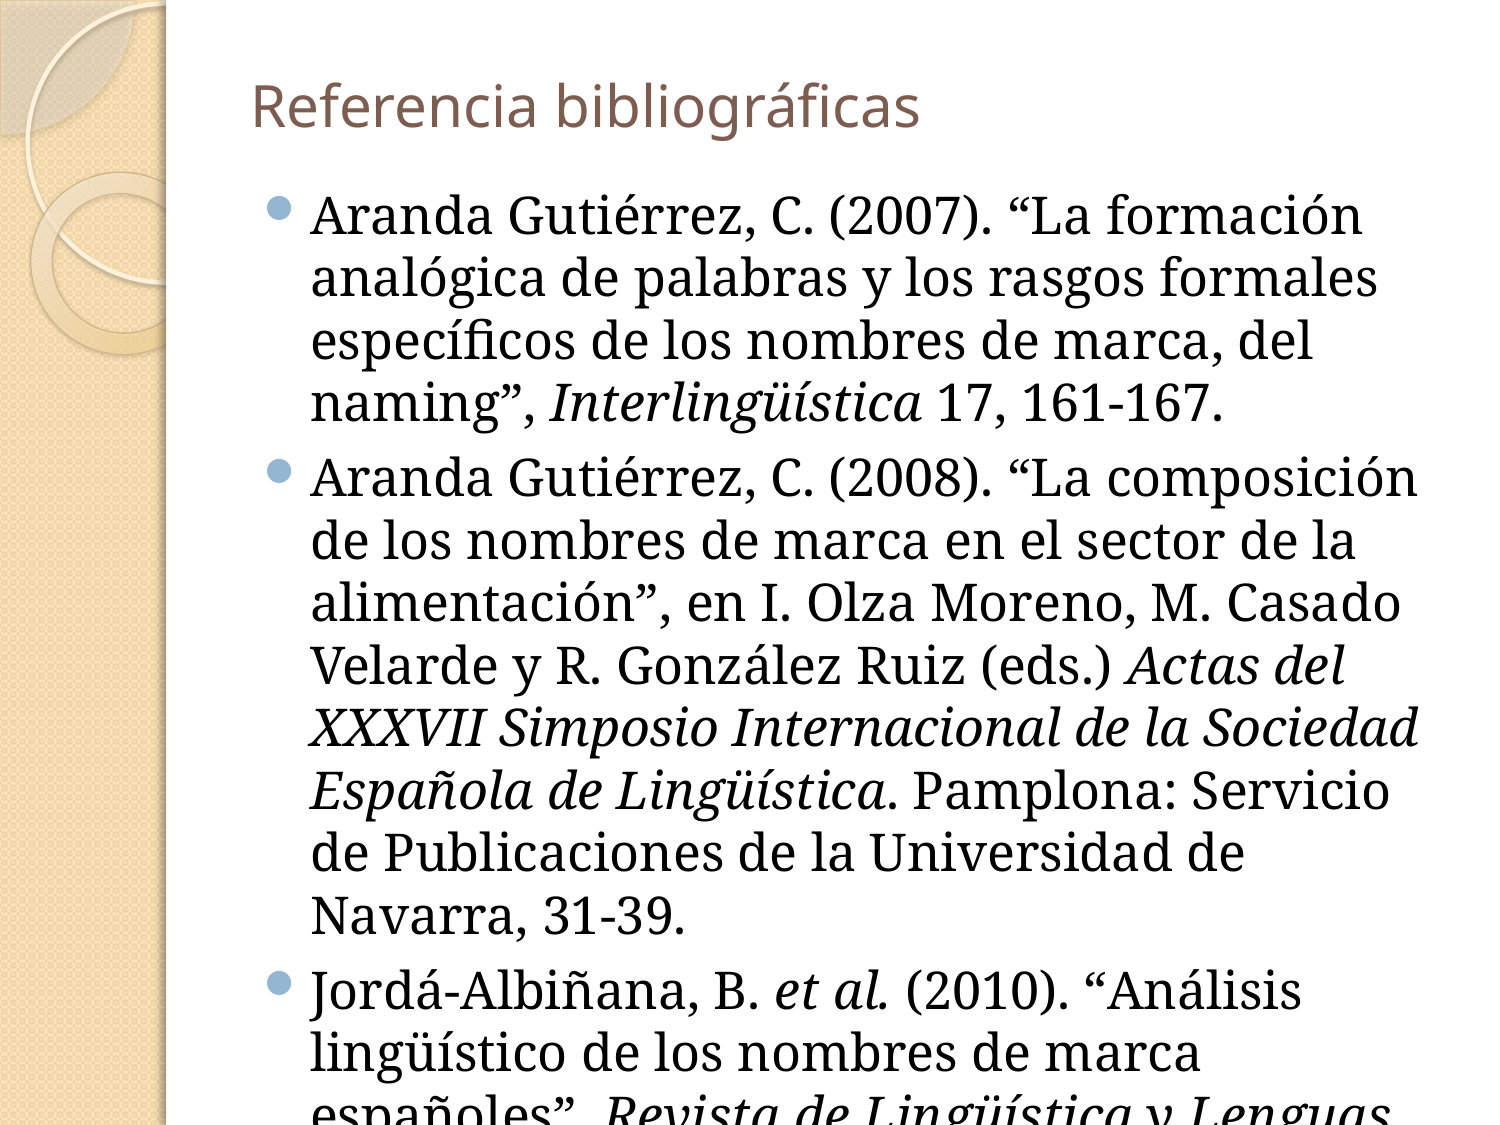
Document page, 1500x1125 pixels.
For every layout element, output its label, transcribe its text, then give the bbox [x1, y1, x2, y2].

title Referencia bibliográficas [235, 45, 1466, 163]
list Aranda Gutiérrez, C. (2007). “La formación analógica de palabras y los rasgos formales específicos de los nombres de marca, del naming”, Interlingüística 17, 161-167. Aranda Gutiérrez, C. (2008). “La composición de los nombres de marca en el sector de la alimentación”, en I. Olza Moreno, M. Casado Velarde y R. González Ruiz (eds.) Actas del XXXVII Simposio Internacional de la Sociedad Española de Lingüística. Pamplona: Servicio de Publicaciones de la Universidad de Navarra, 31-39. Jordá-Albiñana, B. et al. (2010). “Análisis lingüístico de los nombres de marca españoles”, Revista de Lingüística y Lenguas Aplicadas 5, 77-88. [235, 174, 1466, 1025]
